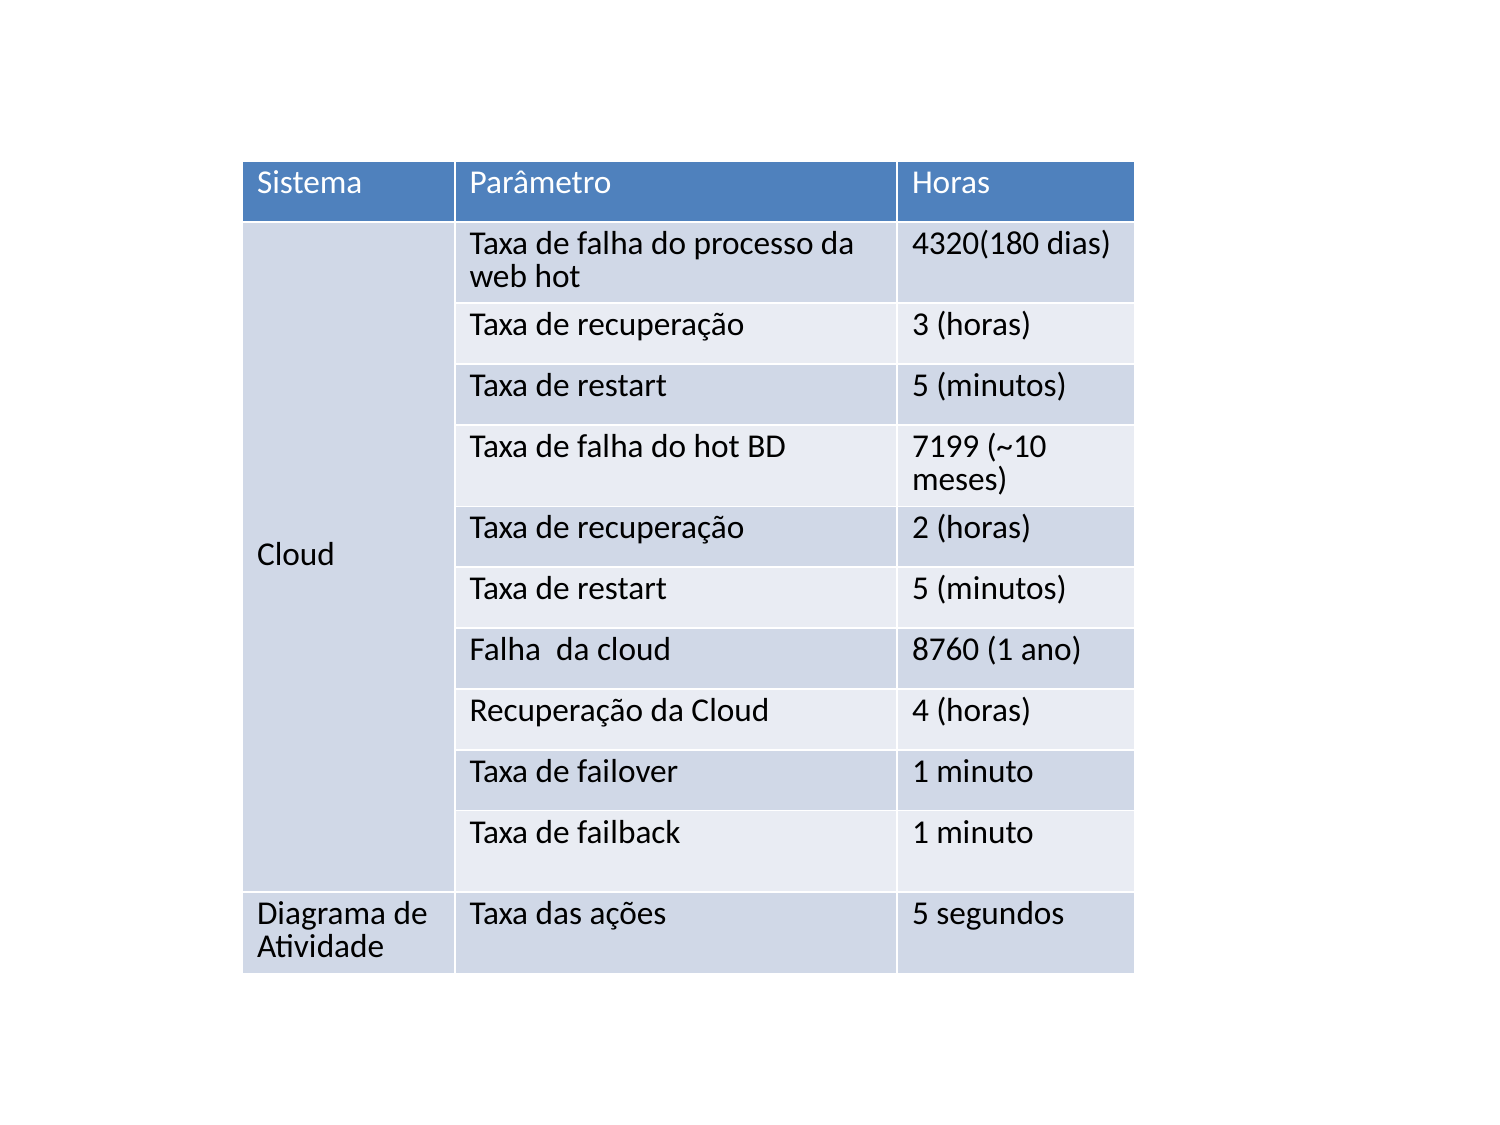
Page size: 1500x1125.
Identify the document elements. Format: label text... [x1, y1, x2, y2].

table_cell 8760 (1 ano) [898, 629, 1134, 688]
table_cell Taxa das ações [456, 893, 896, 973]
table_cell 1 minuto [898, 751, 1134, 810]
table_cell Taxa de failback [456, 811, 896, 891]
table_cell Cloud [243, 223, 454, 891]
table_header Horas [898, 162, 1134, 221]
table_header Parâmetro [456, 162, 896, 221]
table_cell Diagrama de Atividade [243, 893, 454, 973]
table_cell 5 (minutos) [898, 568, 1134, 627]
table_cell Taxa de recuperação [456, 304, 896, 363]
table_cell 3 (horas) [898, 304, 1134, 363]
table_cell Taxa de restart [456, 568, 896, 627]
table_cell 4320(180 dias) [898, 223, 1134, 302]
table_cell 1 minuto [898, 811, 1134, 891]
table_cell 5 segundos [898, 893, 1134, 973]
table_cell Taxa de failover [456, 751, 896, 810]
table_header Sistema [243, 162, 454, 221]
table_cell Taxa de falha do processo da web hot [456, 223, 896, 302]
table_cell Taxa de falha do hot BD [456, 426, 896, 506]
table_cell 7199 (~10 meses) [898, 426, 1134, 506]
table_cell 2 (horas) [898, 507, 1134, 566]
table_cell Recuperação da Cloud [456, 690, 896, 749]
table_cell Falha da cloud [456, 629, 896, 688]
table_cell 5 (minutos) [898, 365, 1134, 424]
table_cell 4 (horas) [898, 690, 1134, 749]
table_cell Taxa de restart [456, 365, 896, 424]
table_cell Taxa de recuperação [456, 507, 896, 566]
